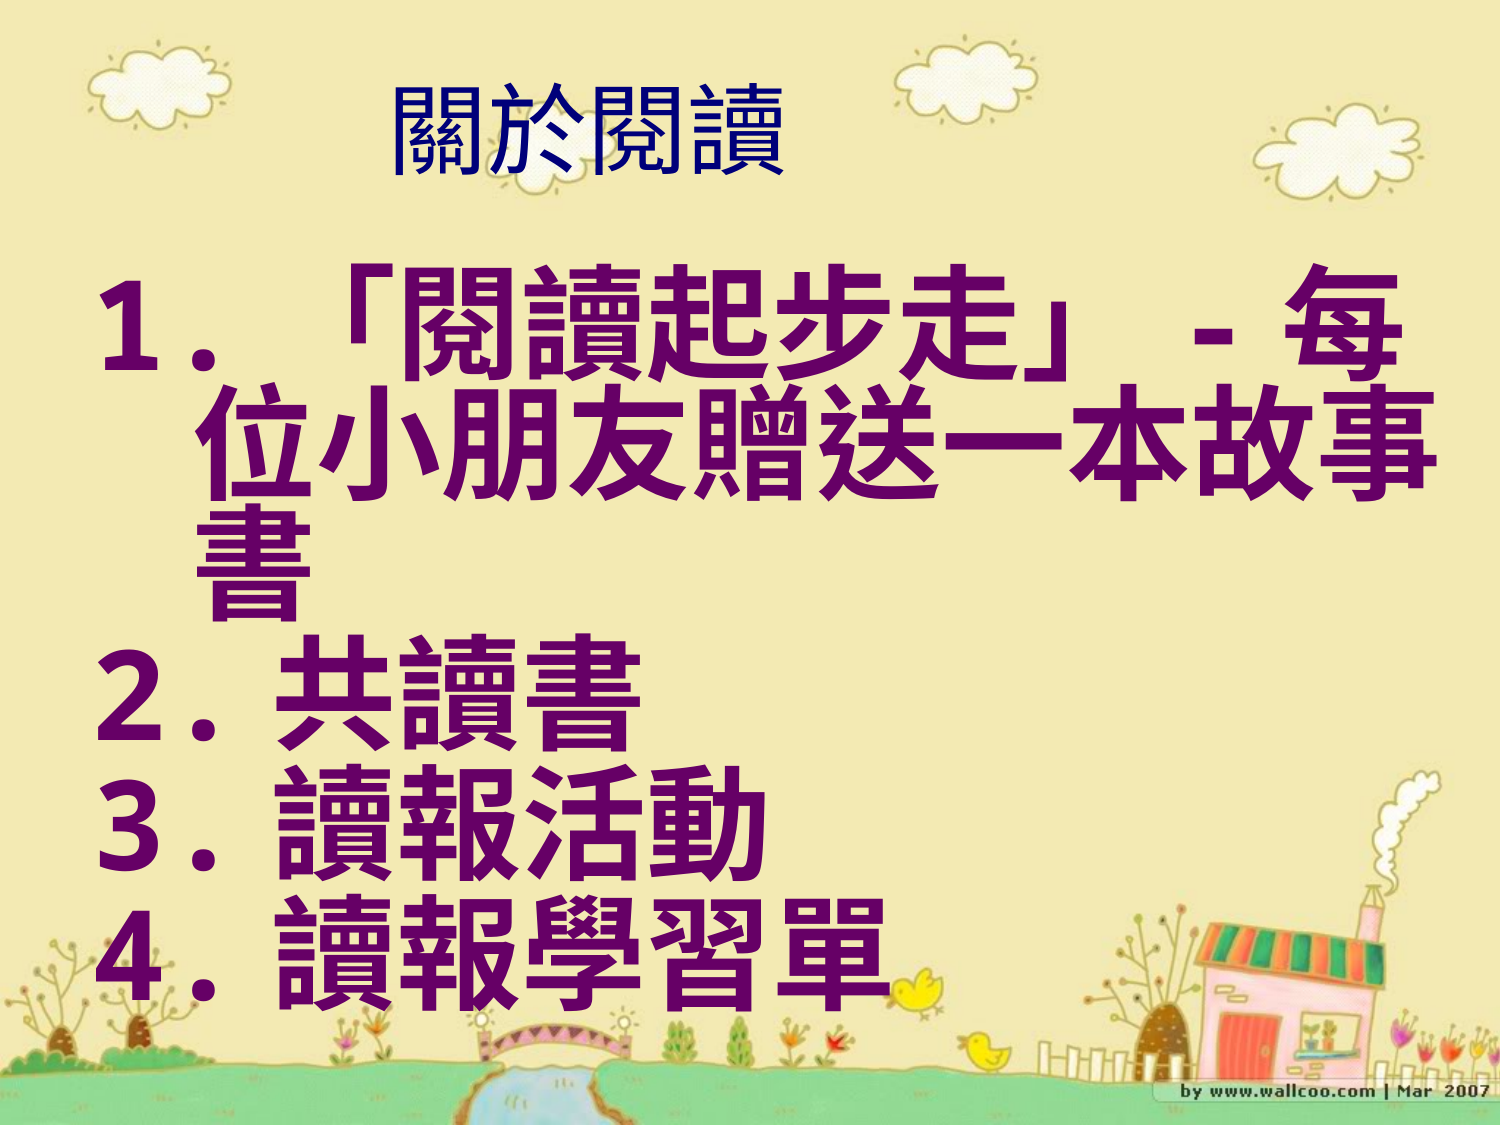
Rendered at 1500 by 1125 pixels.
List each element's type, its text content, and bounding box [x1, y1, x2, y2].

text_box 1.「閱讀起步走」-每位小朋友贈送一本故事書 2.共讀書 3.讀報活動 4.讀報學習單 [76, 267, 1463, 1032]
picture [0, 0, 1500, 1125]
subtitle 關於閱讀 [371, 60, 930, 218]
